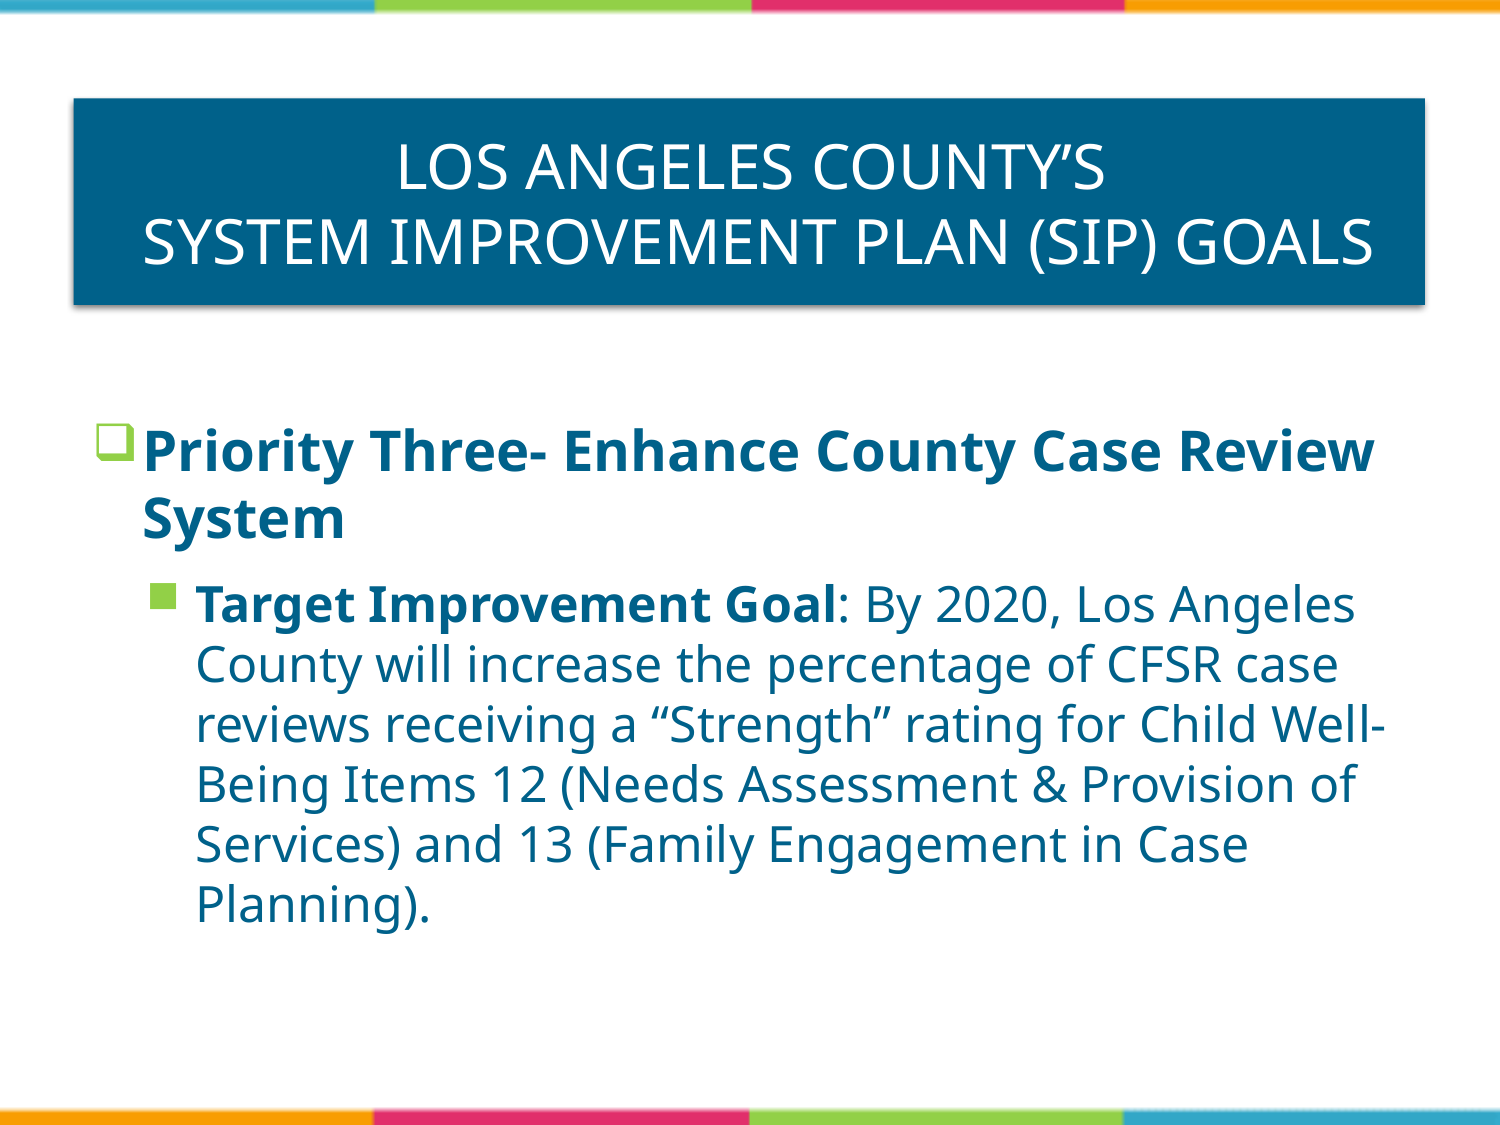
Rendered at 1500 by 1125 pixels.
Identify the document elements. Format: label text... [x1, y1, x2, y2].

list Priority Three- Enhance County Case Review System Target Improvement Goal: By 2020, Los Angeles County will increase the percentage of CFSR case reviews receiving a “Strength” rating for Child Well-Being Items 12 (Needs Assessment & Provision of Services) and 13 (Family Engagement in Case Planning). [77, 303, 1426, 1125]
title Los Angeles county’s system improvement plan (SIP) goals [77, 99, 1426, 303]
picture [0, 0, 1500, 1125]
